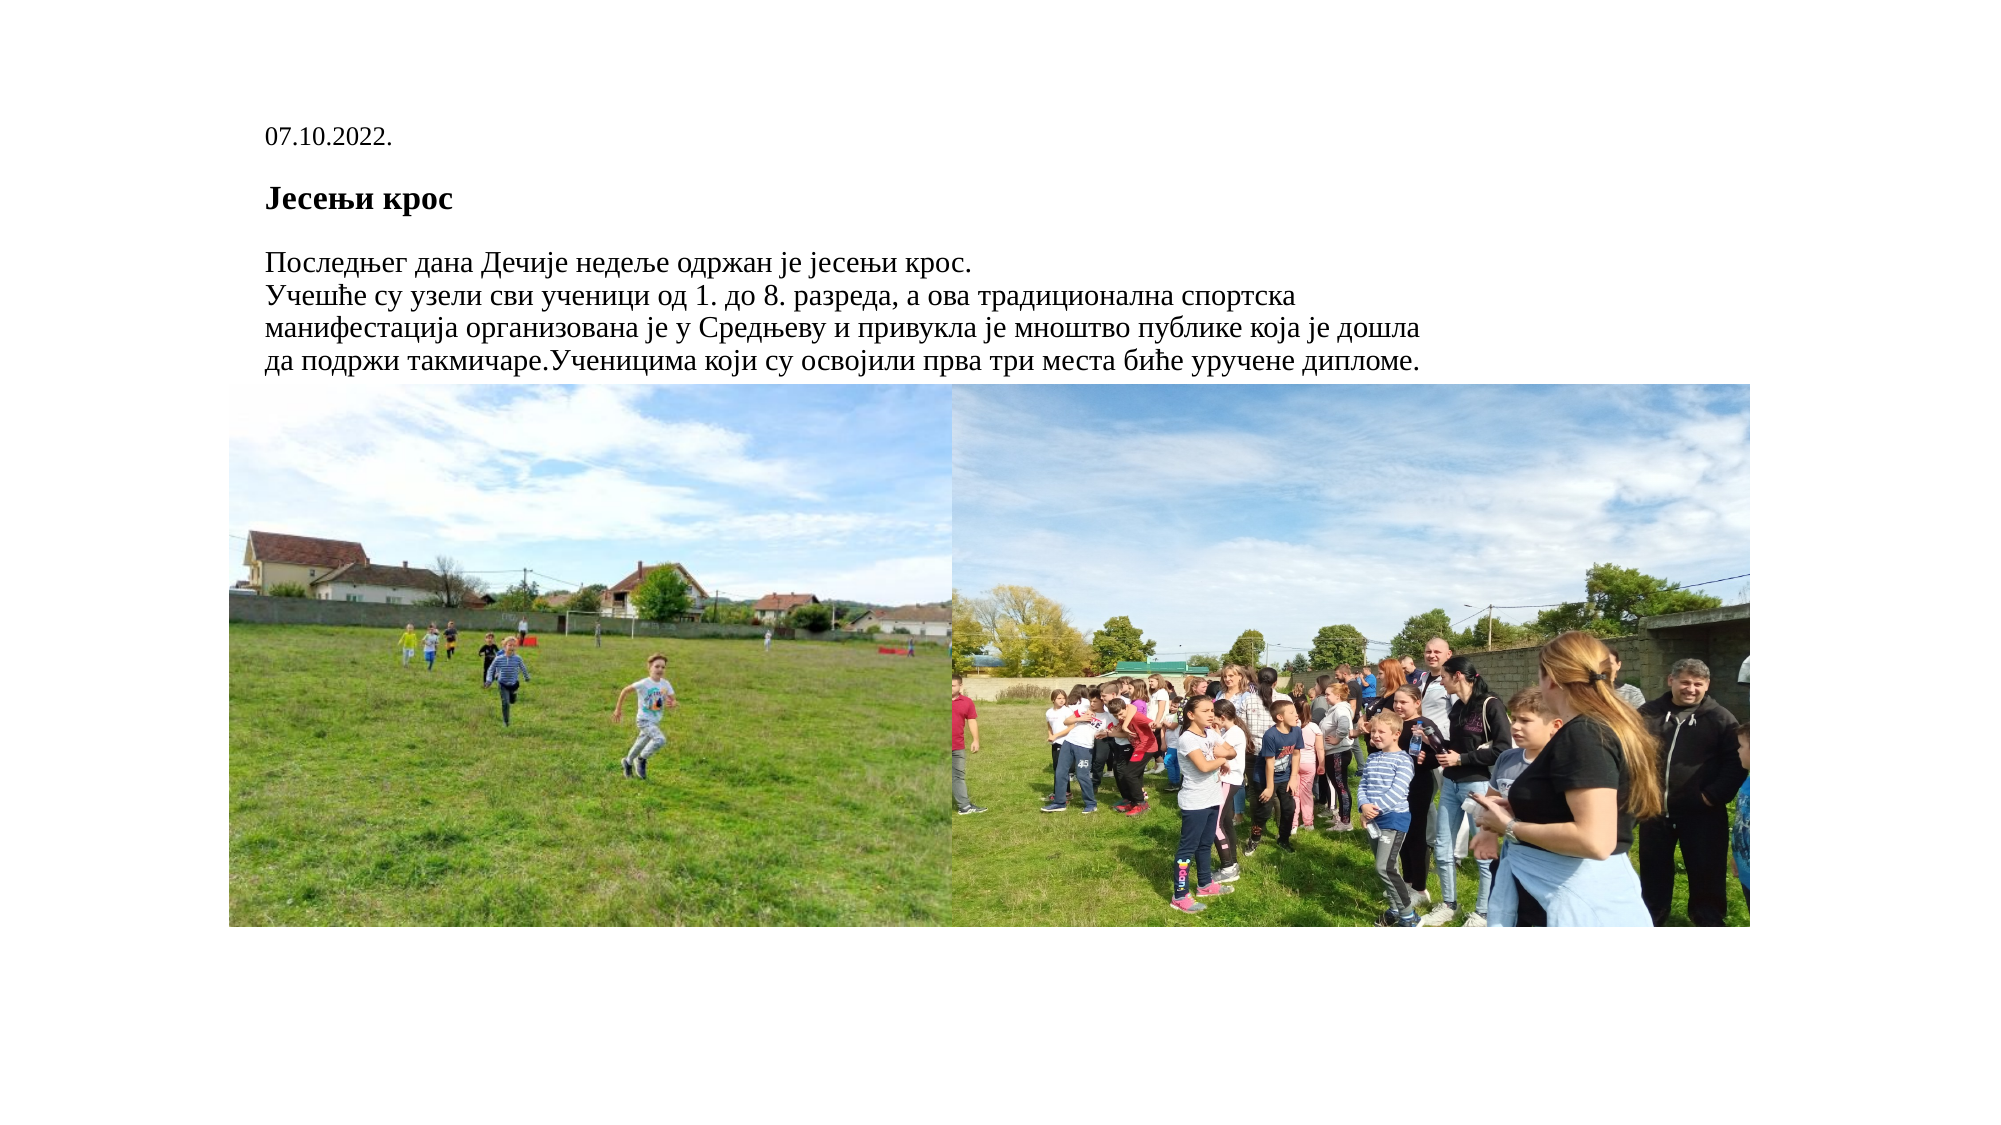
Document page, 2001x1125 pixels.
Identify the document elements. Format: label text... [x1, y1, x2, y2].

title 07.10.2022. Јесењи крос Последњег дана Дечије недеље одржан је јесењи крос. Учешће су узели сви ученици од 1. до 8. разреда, а ова традиционална спортска манифестација организована је у Средњеву и привукла је мноштво публике која је дошла да подржи такмичаре.Ученицима који су освојили прва три места биће уручене дипломе. [249, 112, 1750, 384]
picture [229, 384, 1750, 927]
